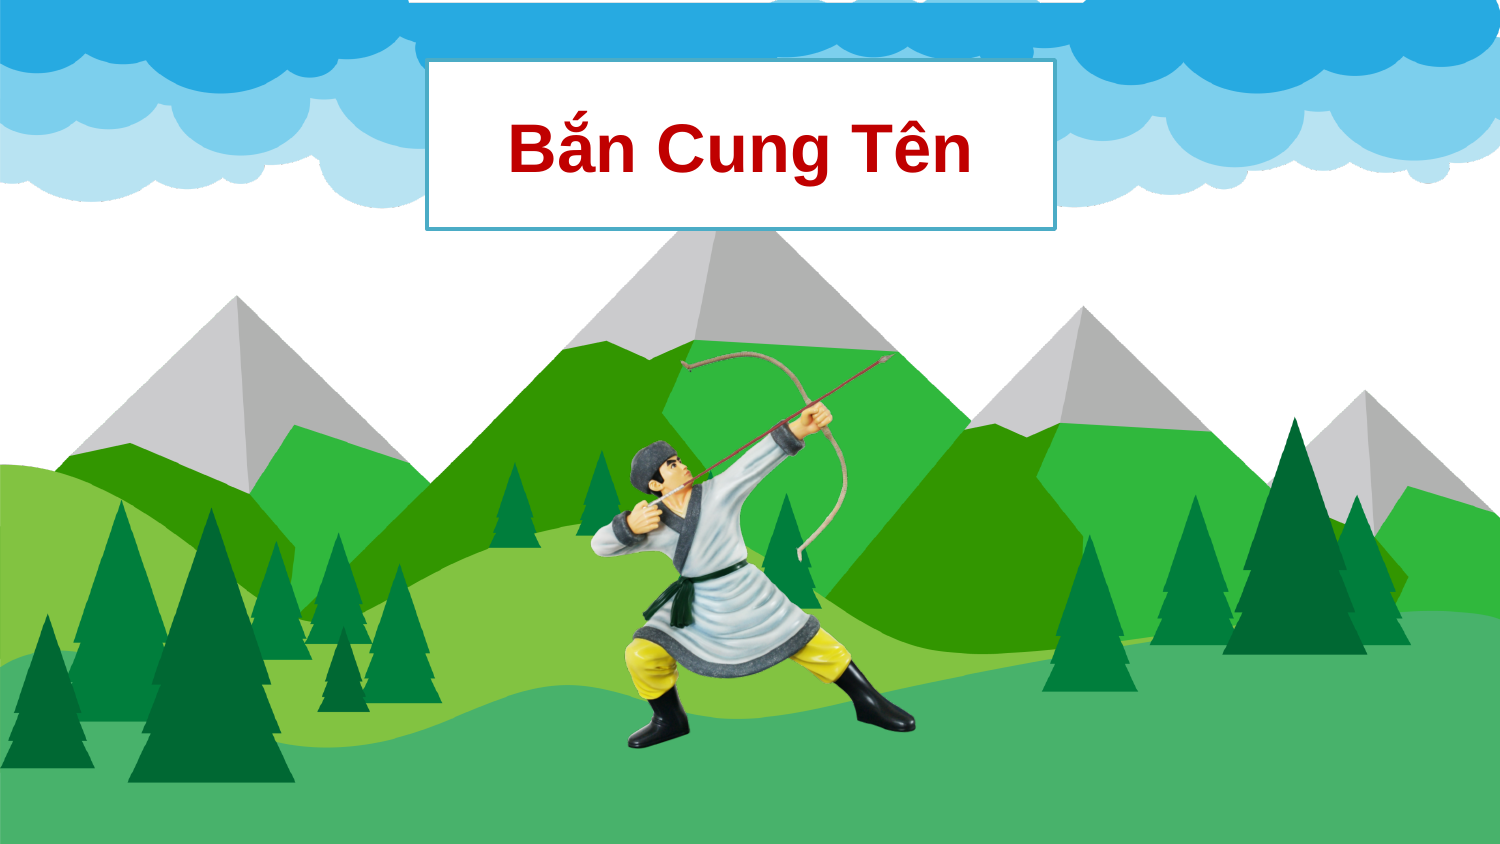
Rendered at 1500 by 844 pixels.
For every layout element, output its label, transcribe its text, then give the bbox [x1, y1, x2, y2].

text_box Bắn Cung Tên [425, 58, 1057, 231]
picture [0, 0, 1500, 844]
